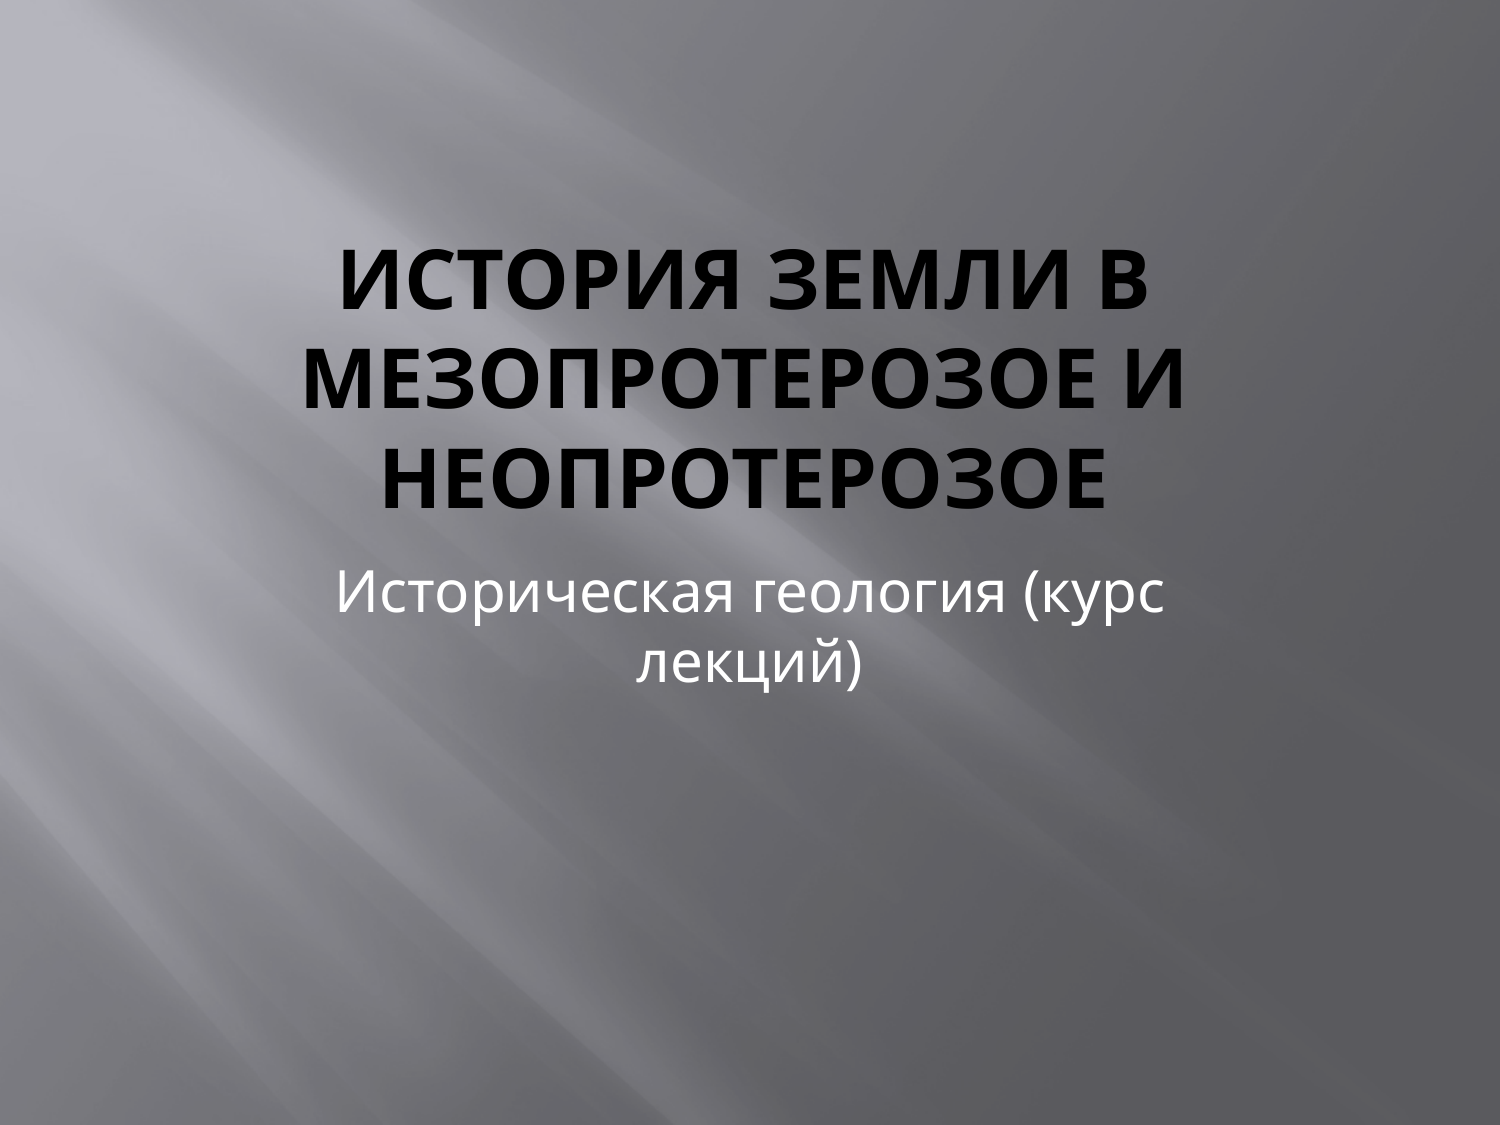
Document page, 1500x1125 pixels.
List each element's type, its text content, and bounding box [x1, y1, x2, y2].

title История Земли в мезопротерозое и неопротерозое [69, 224, 1420, 525]
subtitle Историческая геология (курс лекций) [225, 546, 1275, 834]
